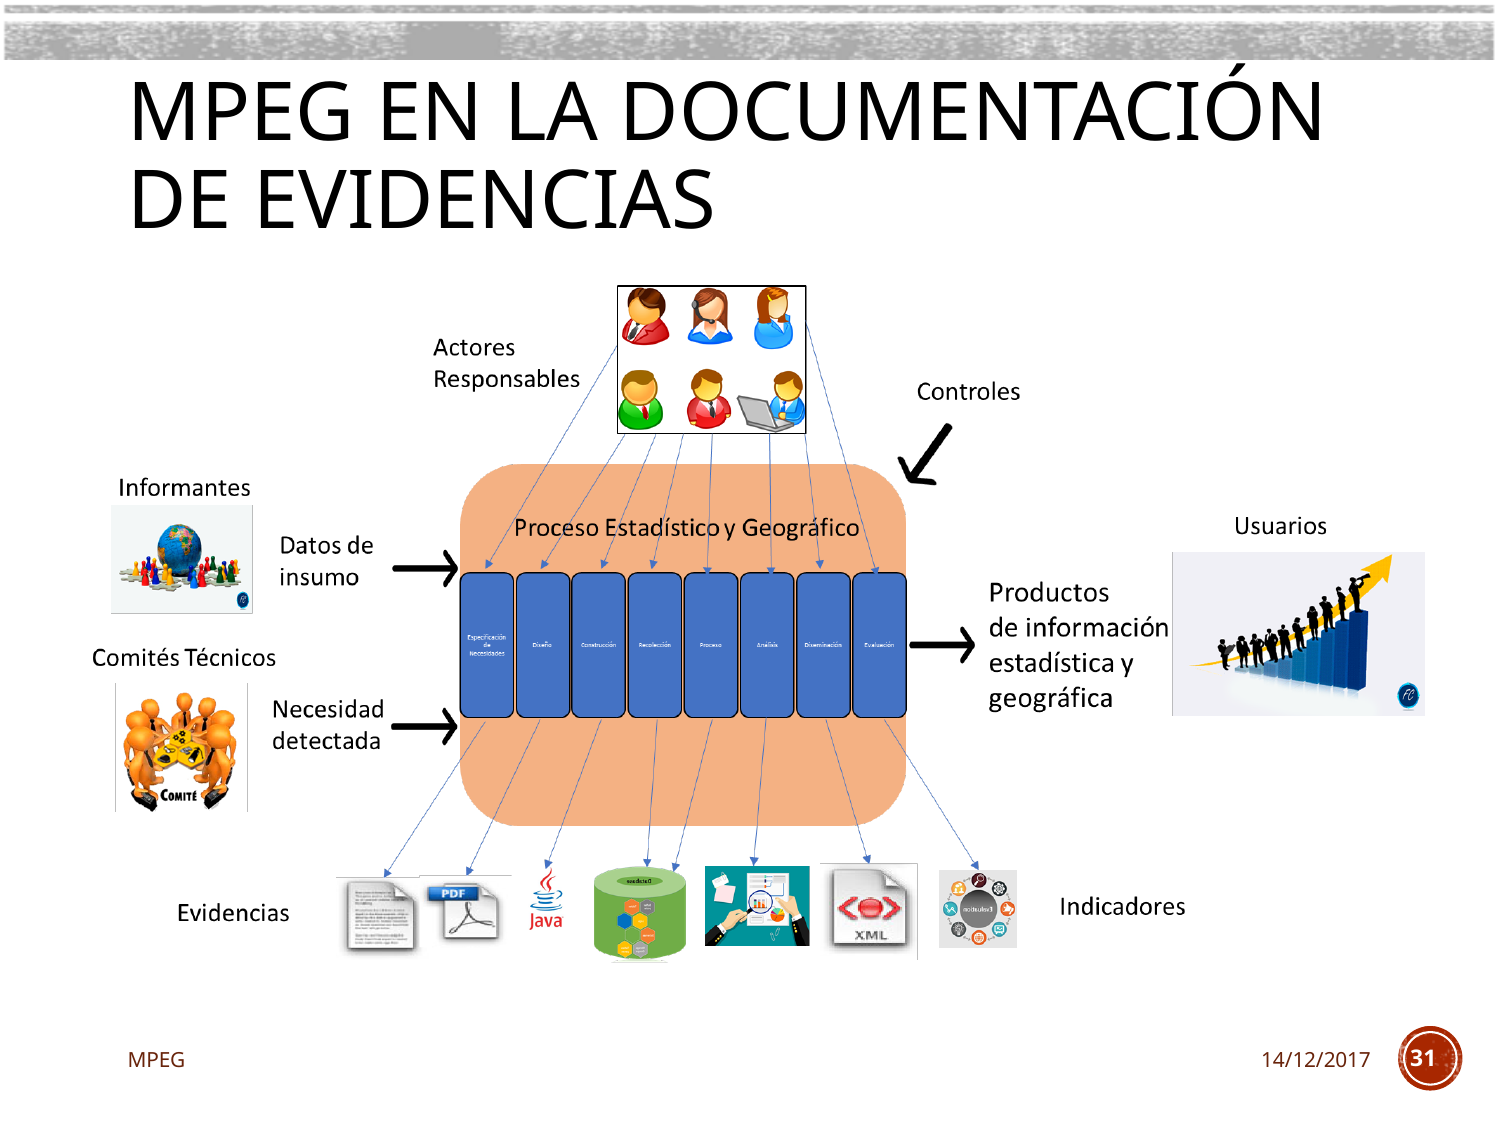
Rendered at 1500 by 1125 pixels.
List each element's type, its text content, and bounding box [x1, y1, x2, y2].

title MPEG EN LA DOCUMENTACIÓN DE EVIDENCIAS [112, 68, 1388, 267]
picture [75, 285, 1425, 963]
picture [0, 0, 1500, 60]
footer MPEG [112, 1028, 891, 1089]
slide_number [982, 1028, 1384, 1089]
slide_number 31 [1384, 1028, 1463, 1089]
